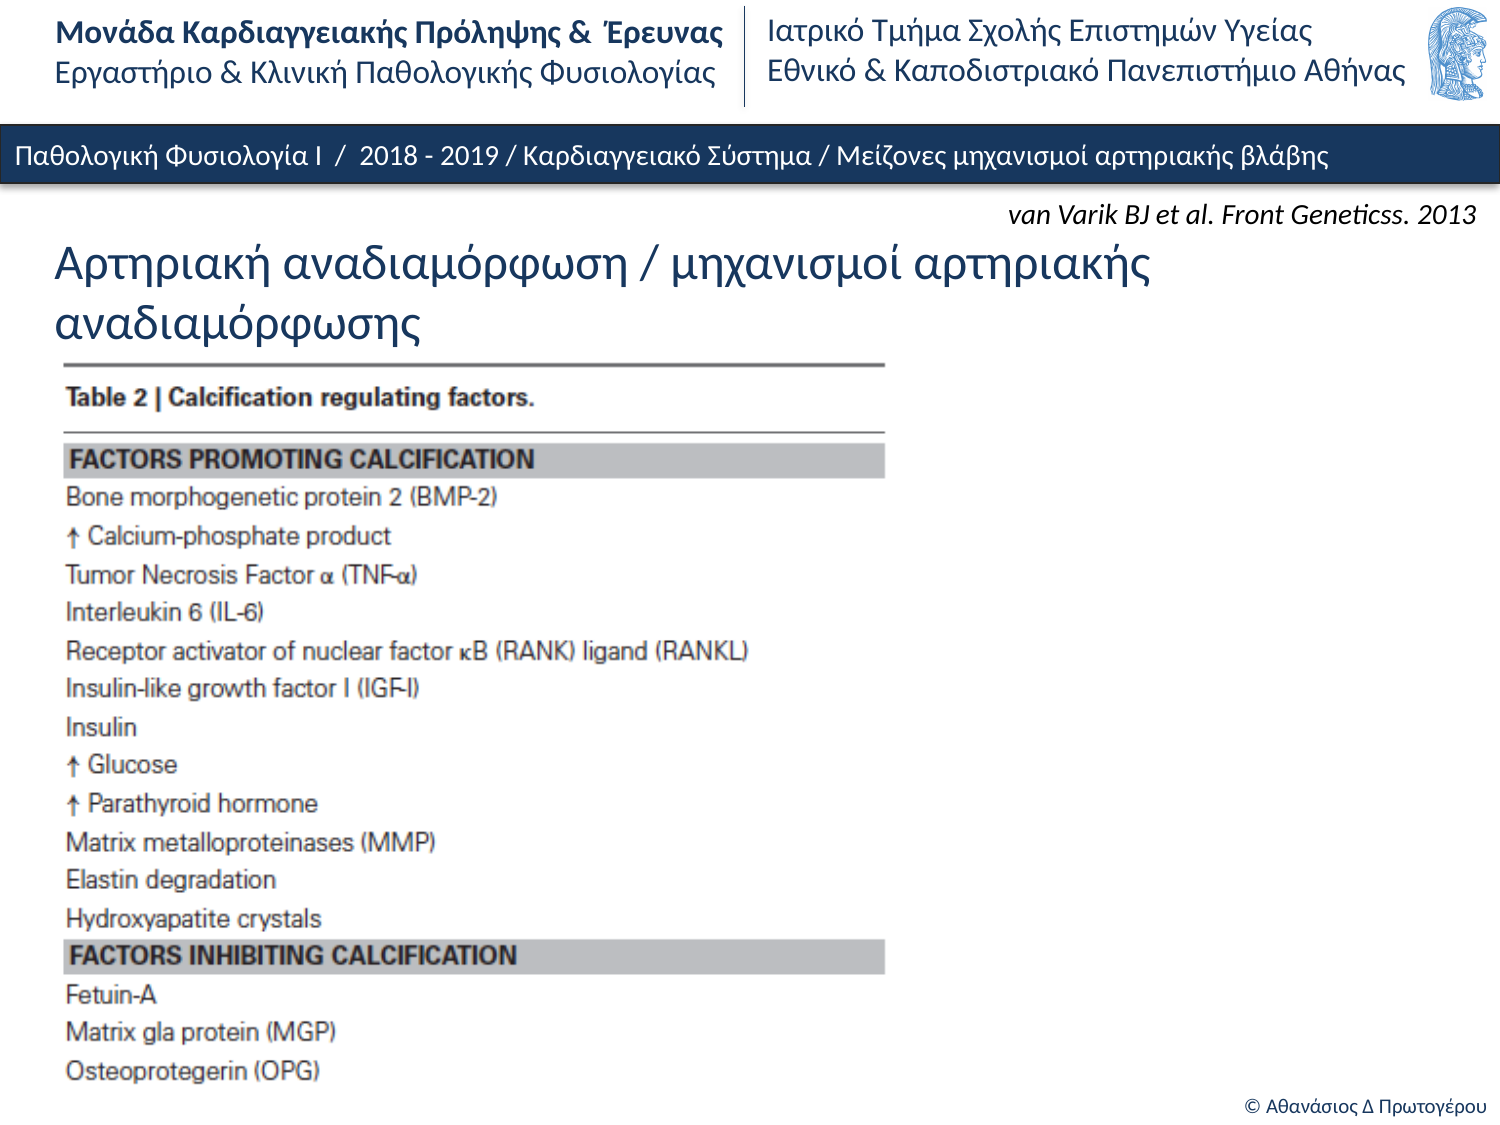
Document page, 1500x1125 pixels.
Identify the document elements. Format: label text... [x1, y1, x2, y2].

picture [62, 346, 903, 1125]
picture [1428, 7, 1487, 101]
text_box van Varik BJ et al. Front Geneticss. 2013 [993, 193, 1492, 238]
text_box Αρτηριακή αναδιαμόρφωση / μηχανισμοί αρτηριακής αναδιαμόρφωσης [39, 222, 1487, 358]
text_box Παθολογική Φυσιολογία Ι / 2018 - 2019 / Καρδιαγγειακό Σύστημα / Μείζονες μηχανισμοί αρτηριακής βλάβης [0, 124, 1500, 184]
text_box Ιατρικό Τμήμα Σχολής Επιστημών Υγείας Εθνικό & Καποδιστριακό Πανεπιστήμιο Αθήνας [752, 0, 1422, 96]
text_box © Αθανάσιος Δ Πρωτογέρου [1229, 1085, 1500, 1125]
text_box Μονάδα Καρδιαγγειακής Πρόληψης & Έρευνας Εργαστήριο & Κλινική Παθολογικής Φυσιολογίας [38, 3, 739, 98]
